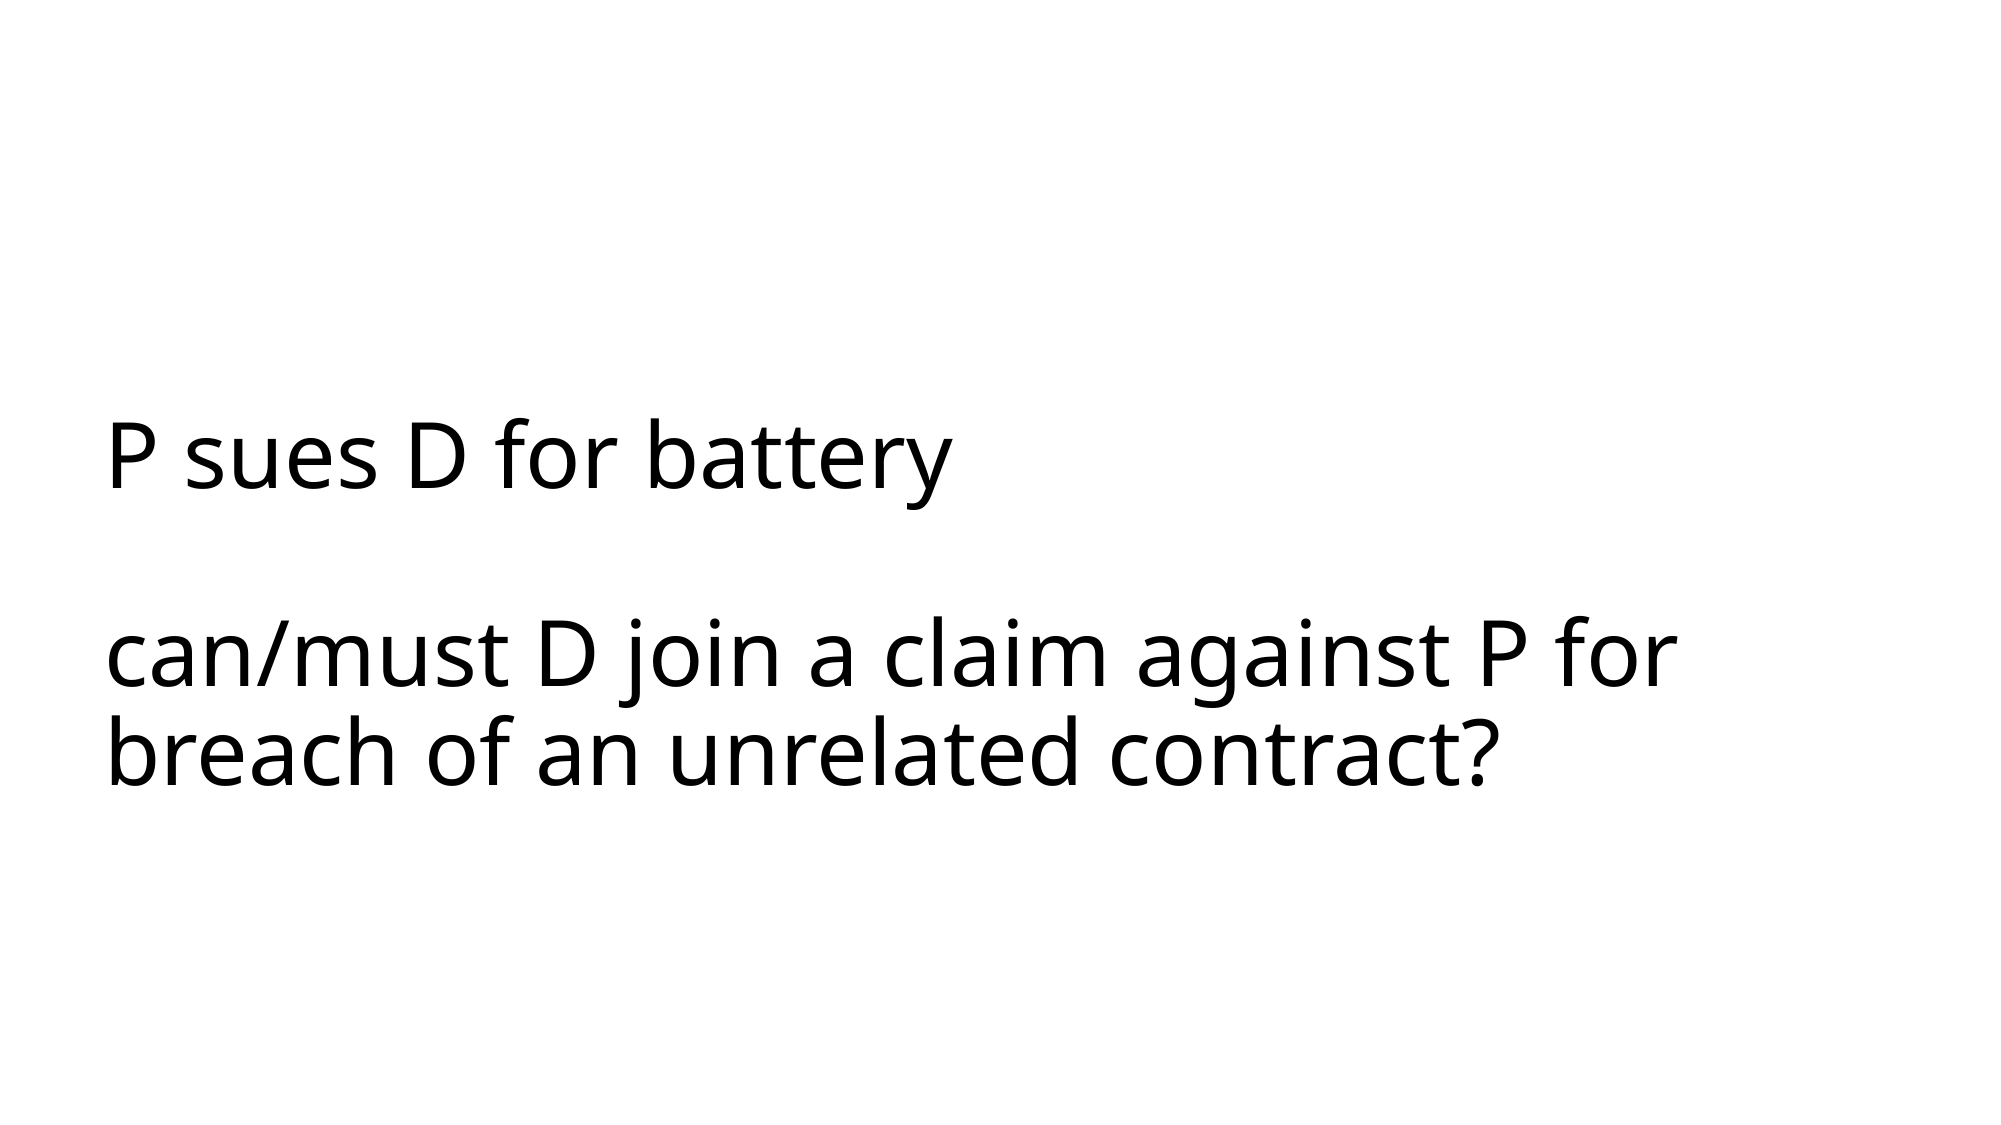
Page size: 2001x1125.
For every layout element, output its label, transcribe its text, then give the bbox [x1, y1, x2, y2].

title P sues D for battery can/must D join a claim against P for breach of an unrelated contract? [89, 59, 1863, 1056]
